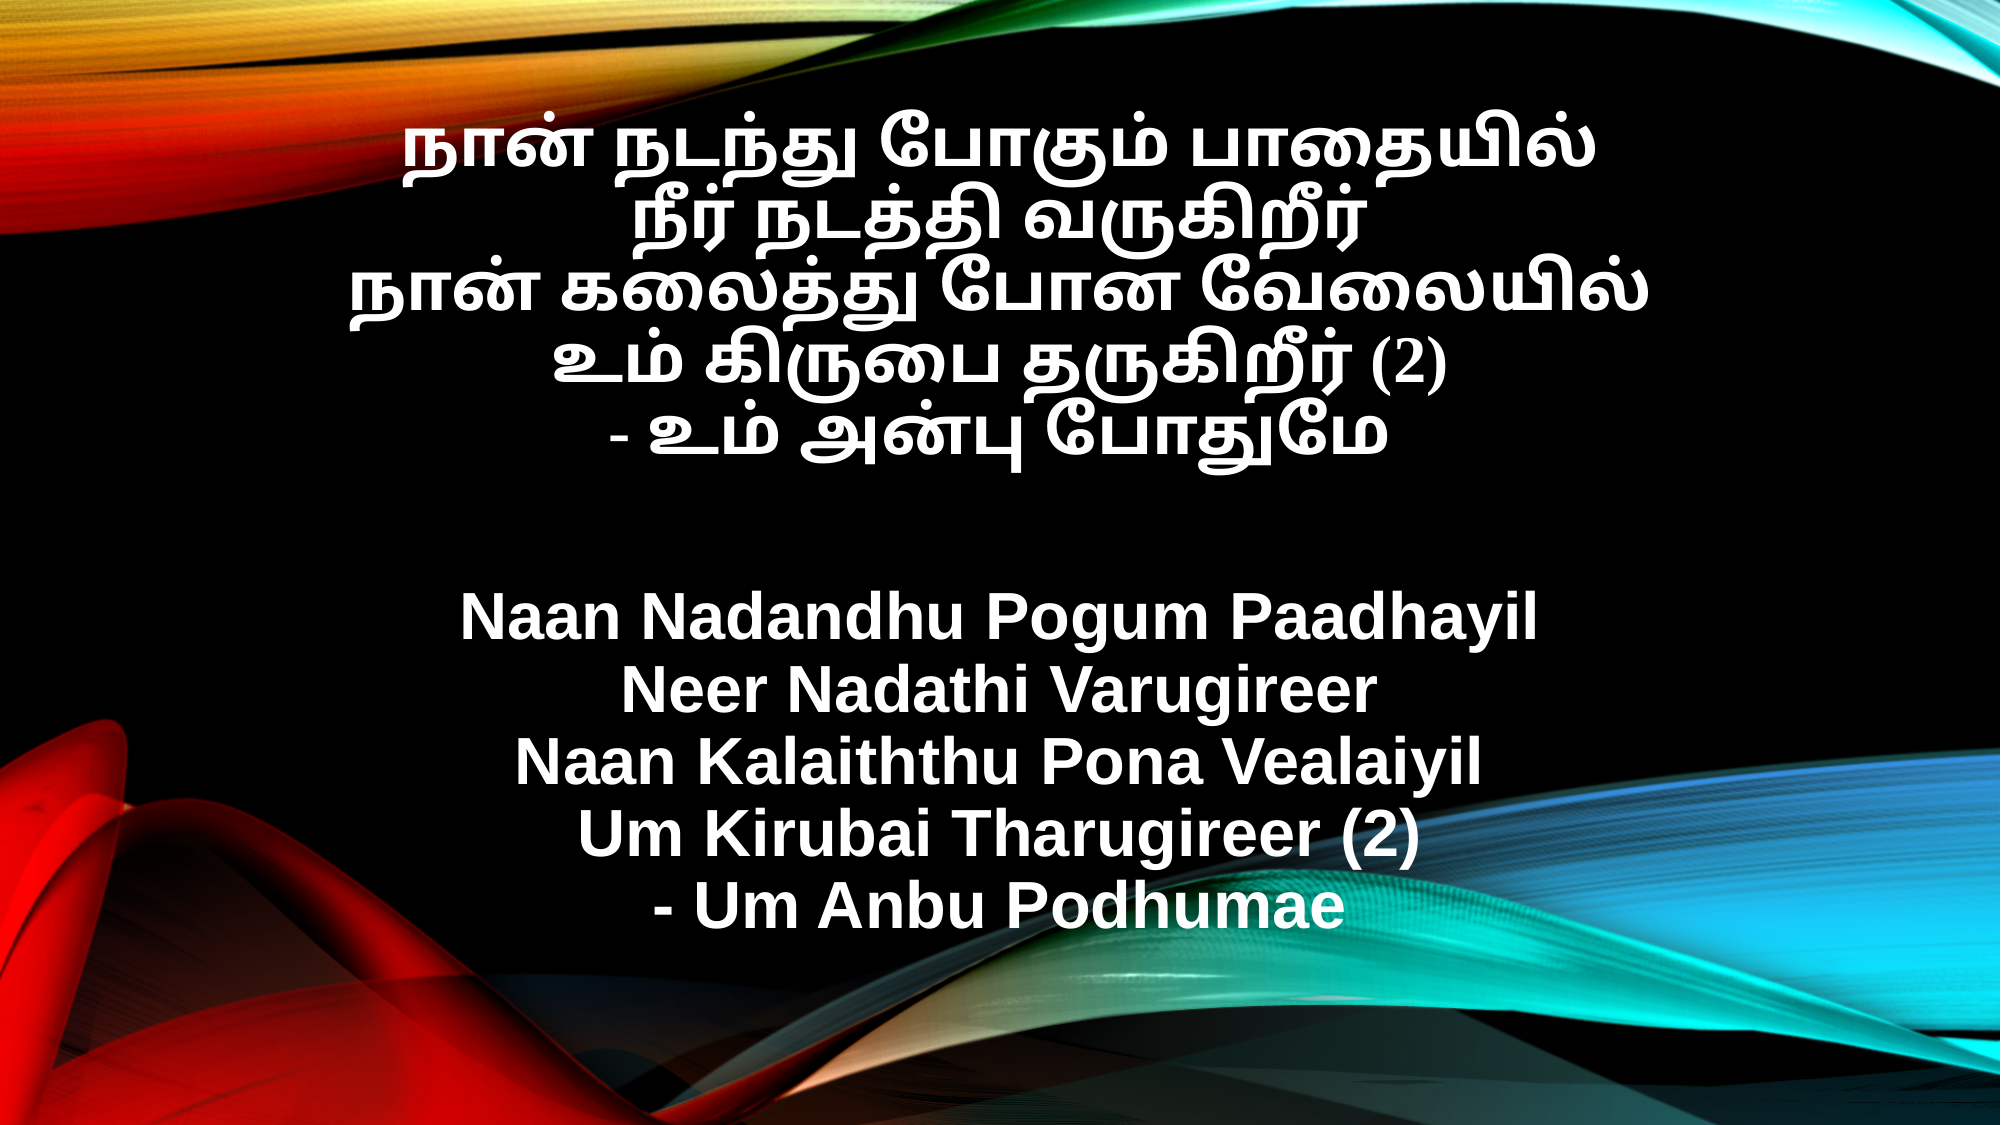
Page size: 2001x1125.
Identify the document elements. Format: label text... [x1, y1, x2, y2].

subtitle நான் நடந்து போகும் பாதையில் நீர் நடத்தி வருகிறீர் நான் கலைத்து போன வேலையில் உம் கிருபை தருகிறீர் (2) - உம் அன்பு போதுமே Naan Nadandhu Pogum Paadhayil Neer Nadathi Varugireer Naan Kalaiththu Pona Vealaiyil Um Kirubai Tharugireer (2) - Um Anbu Podhumae [0, 0, 2000, 1125]
